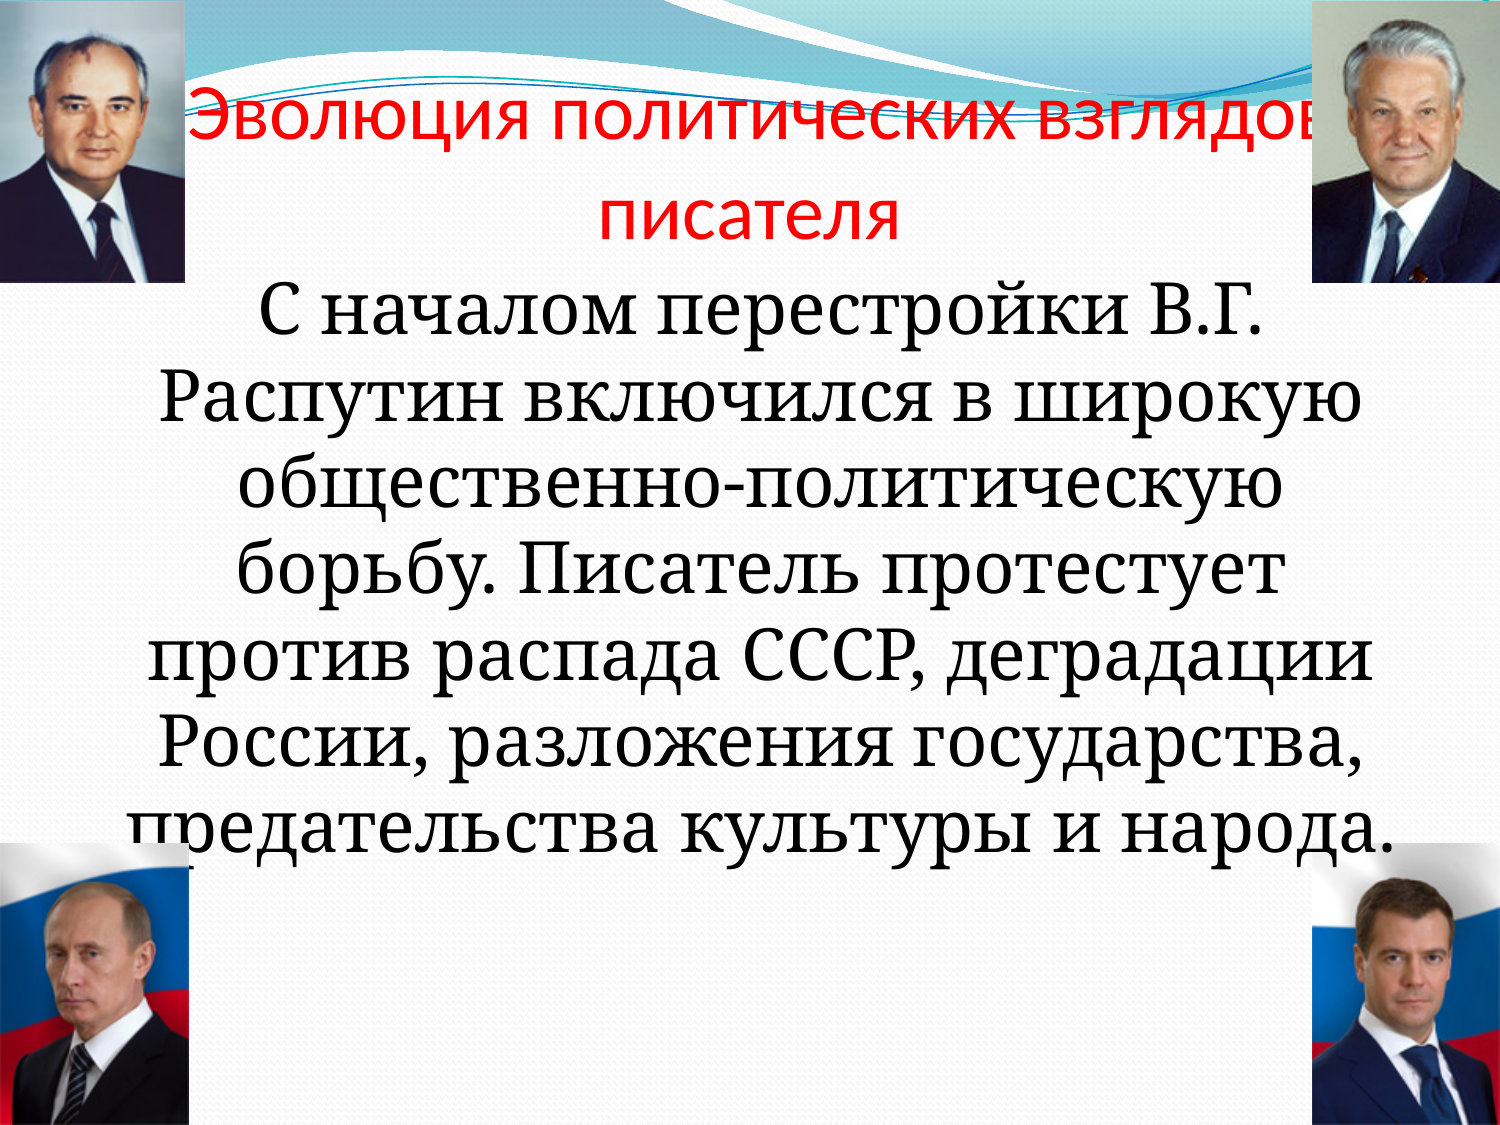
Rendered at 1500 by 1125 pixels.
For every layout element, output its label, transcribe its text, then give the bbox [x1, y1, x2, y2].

title Эволюция политических взглядов писателя [191, 30, 1305, 255]
picture [0, 0, 185, 283]
picture [1312, 1, 1500, 283]
picture [0, 843, 189, 1125]
list С началом перестройки В.Г. Распутин включился в широкую общественно-политическую борьбу. Писатель протестует против распада СССР, деградации России, разложения государства, предательства культуры и народа. [86, 255, 1437, 941]
picture [1312, 843, 1500, 1125]
